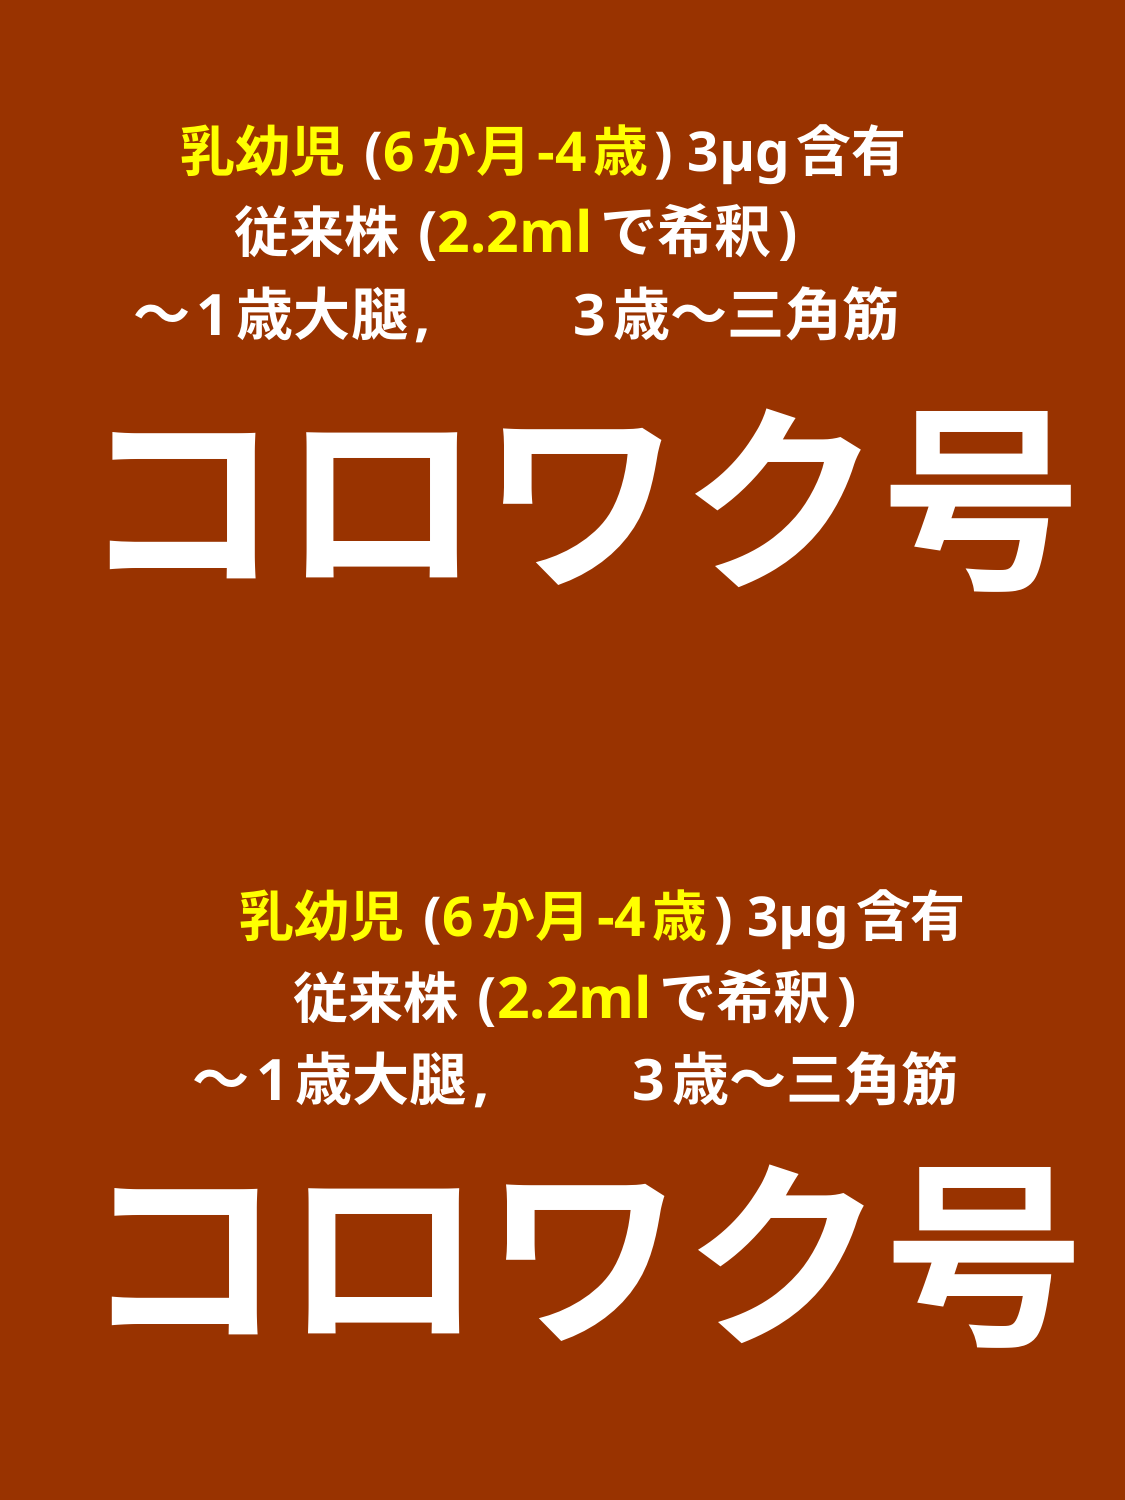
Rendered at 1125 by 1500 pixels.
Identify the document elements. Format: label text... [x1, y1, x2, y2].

text_box コロワク号 [49, 1120, 1119, 1382]
text_box 乳幼児 (6か月-4歳) 3μg含有 従来株 (2.2mlで希釈) ～1歳大腿, 3歳～三角筋 [0, 91, 1125, 355]
text_box コロワク号 [46, 362, 1116, 625]
text_box 乳幼児 (6か月-4歳) 3μg含有 従来株 (2.2mlで希釈) ～1歳大腿, 3歳～三角筋 [0, 857, 1125, 1120]
